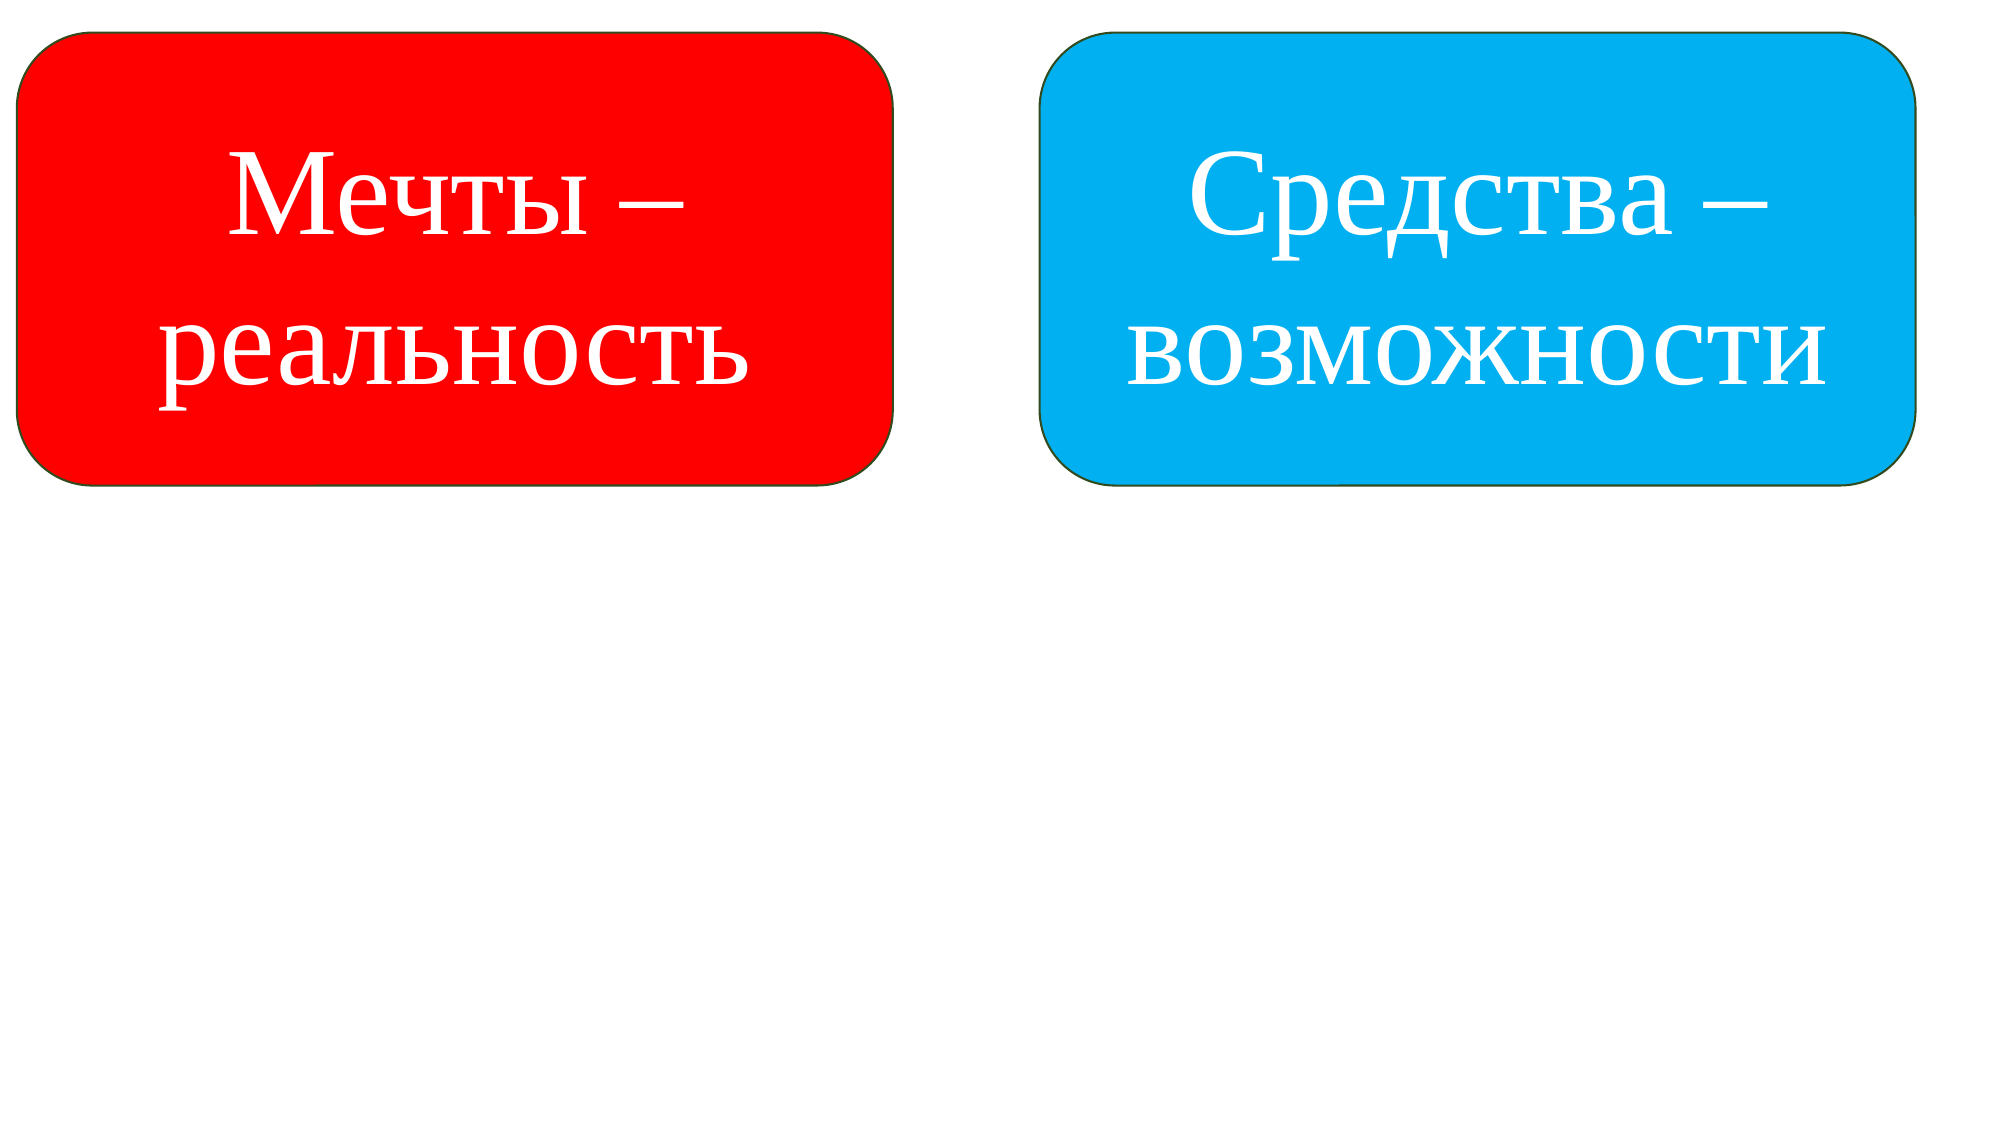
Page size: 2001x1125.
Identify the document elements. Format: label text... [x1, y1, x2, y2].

text_box Мечты – реальность [15, 31, 894, 487]
text_box Средства – возможности [1038, 31, 1917, 487]
